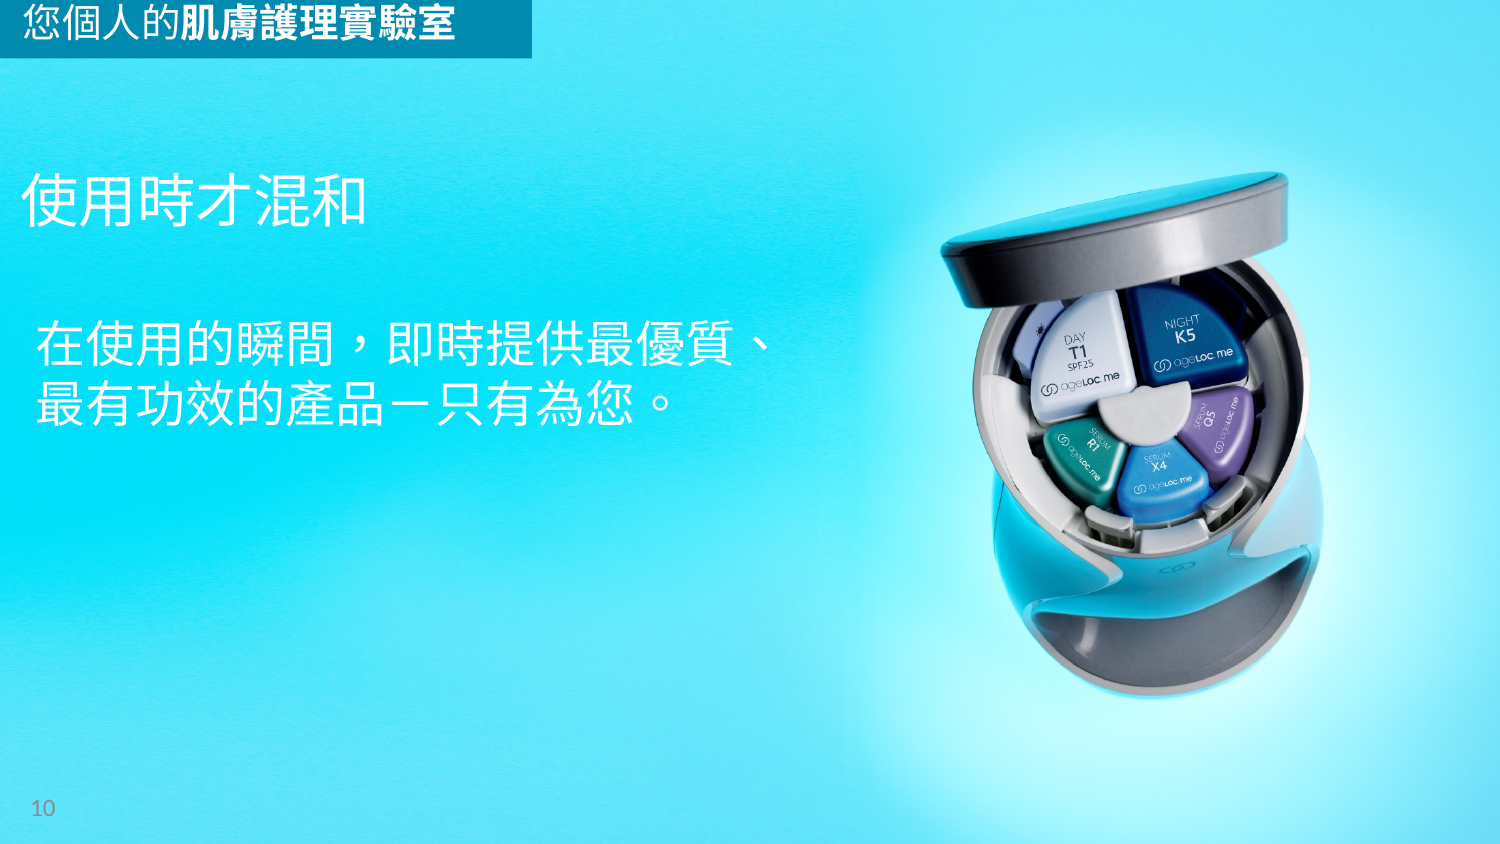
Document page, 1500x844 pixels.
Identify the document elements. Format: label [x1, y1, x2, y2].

picture [0, 0, 1500, 844]
text_box [0, 0, 533, 68]
